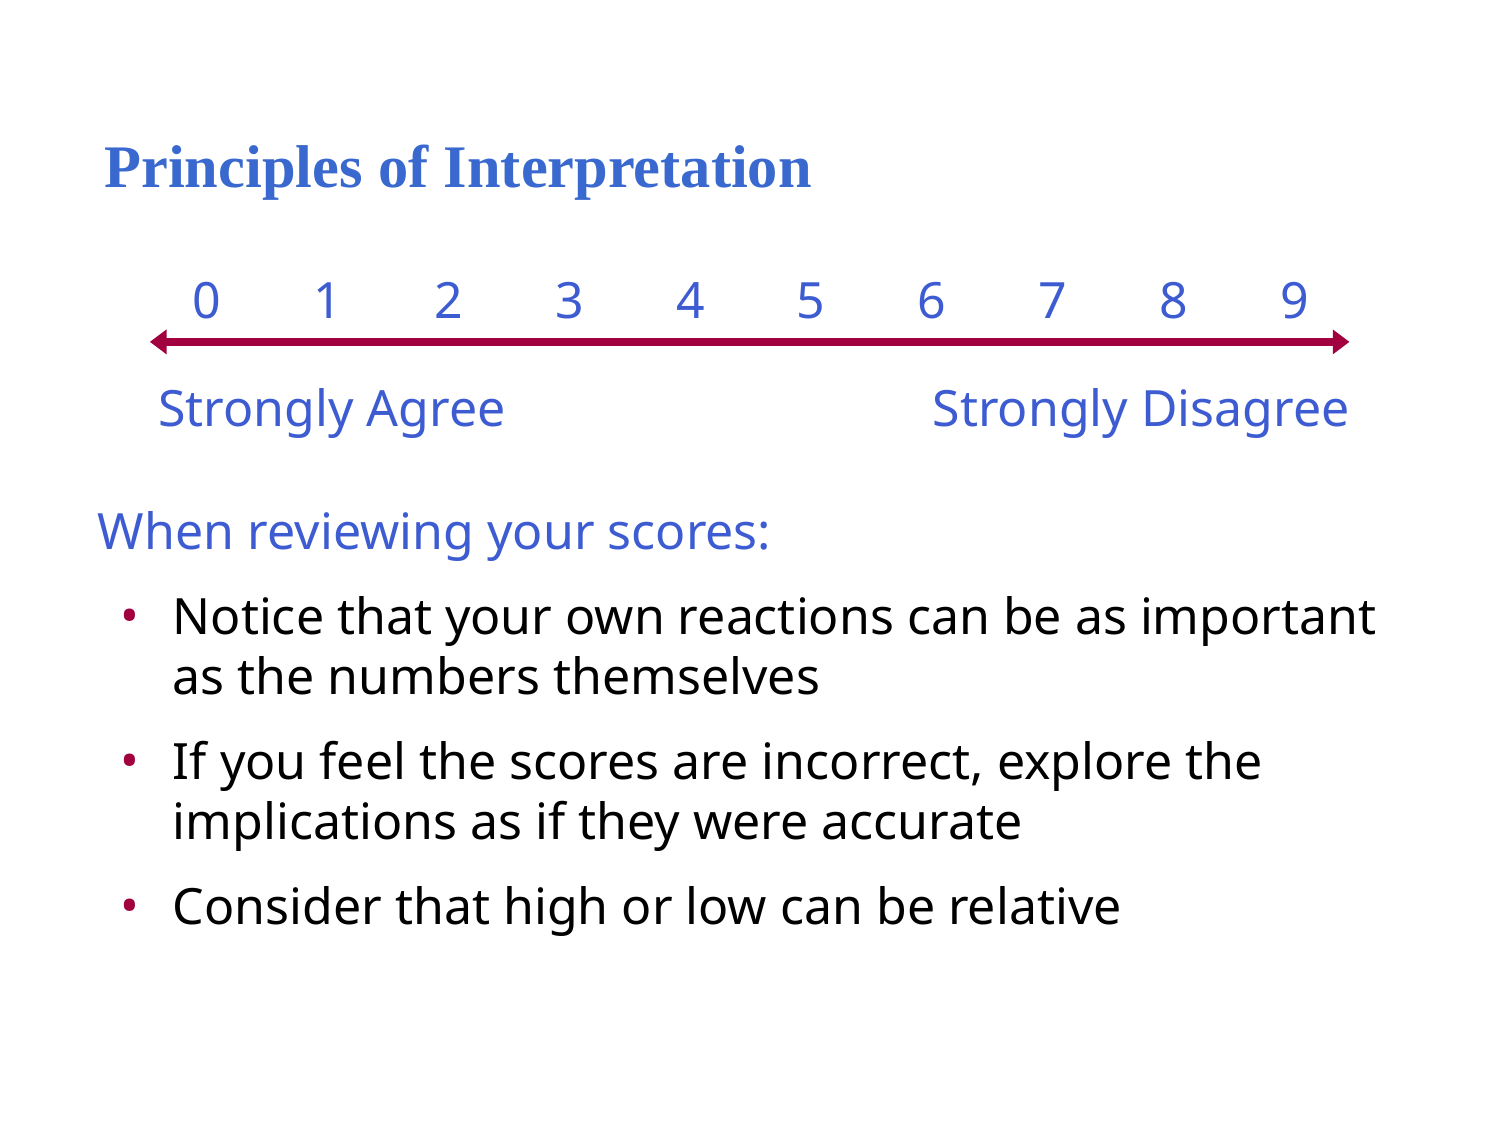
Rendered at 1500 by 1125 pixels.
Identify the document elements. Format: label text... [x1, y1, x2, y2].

text_box Principles of Interpretation When reviewing your scores: Notice that your own reactions can be as important as the numbers themselves If you feel the scores are incorrect, explore the implications as if they were accurate Consider that high or low can be relative [89, 118, 1417, 943]
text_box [149, 252, 1359, 470]
